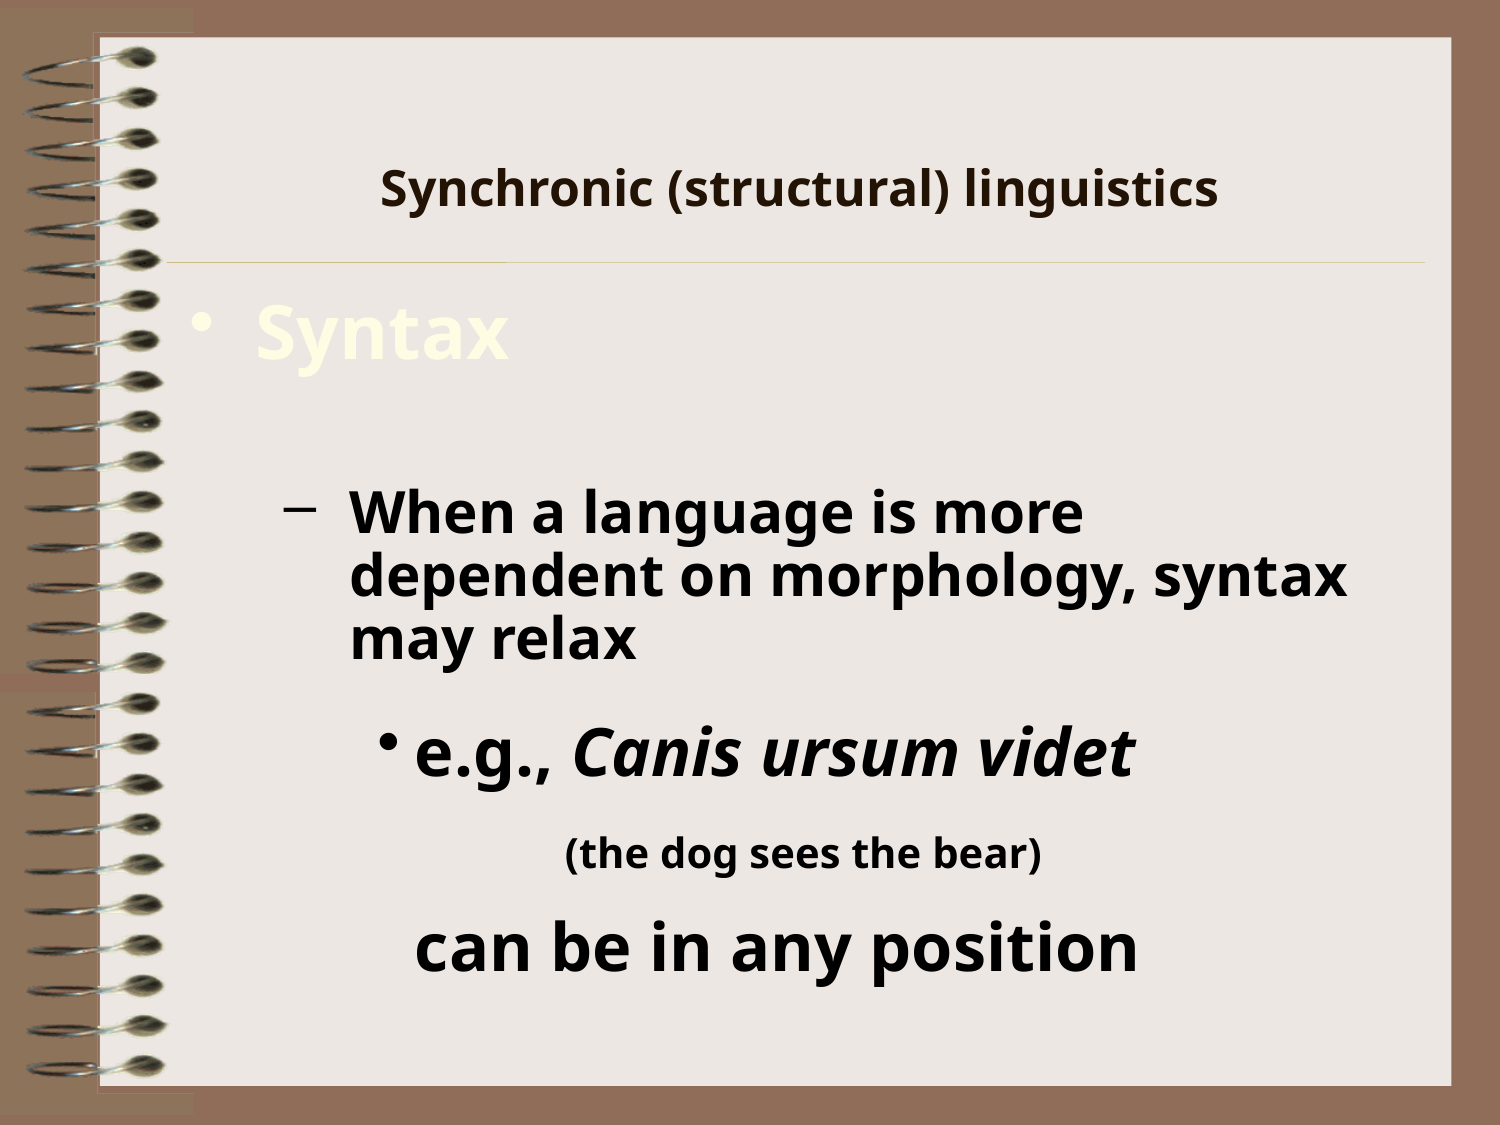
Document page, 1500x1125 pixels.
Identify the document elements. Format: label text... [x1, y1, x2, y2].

list Syntax When a language is more dependent on morphology, syntax may relax e.g., Canis ursum videt (the dog sees the bear) can be in any position [174, 287, 1426, 963]
title Synchronic (structural) linguistics [174, 122, 1426, 251]
picture [0, 8, 194, 674]
picture [0, 692, 194, 1115]
